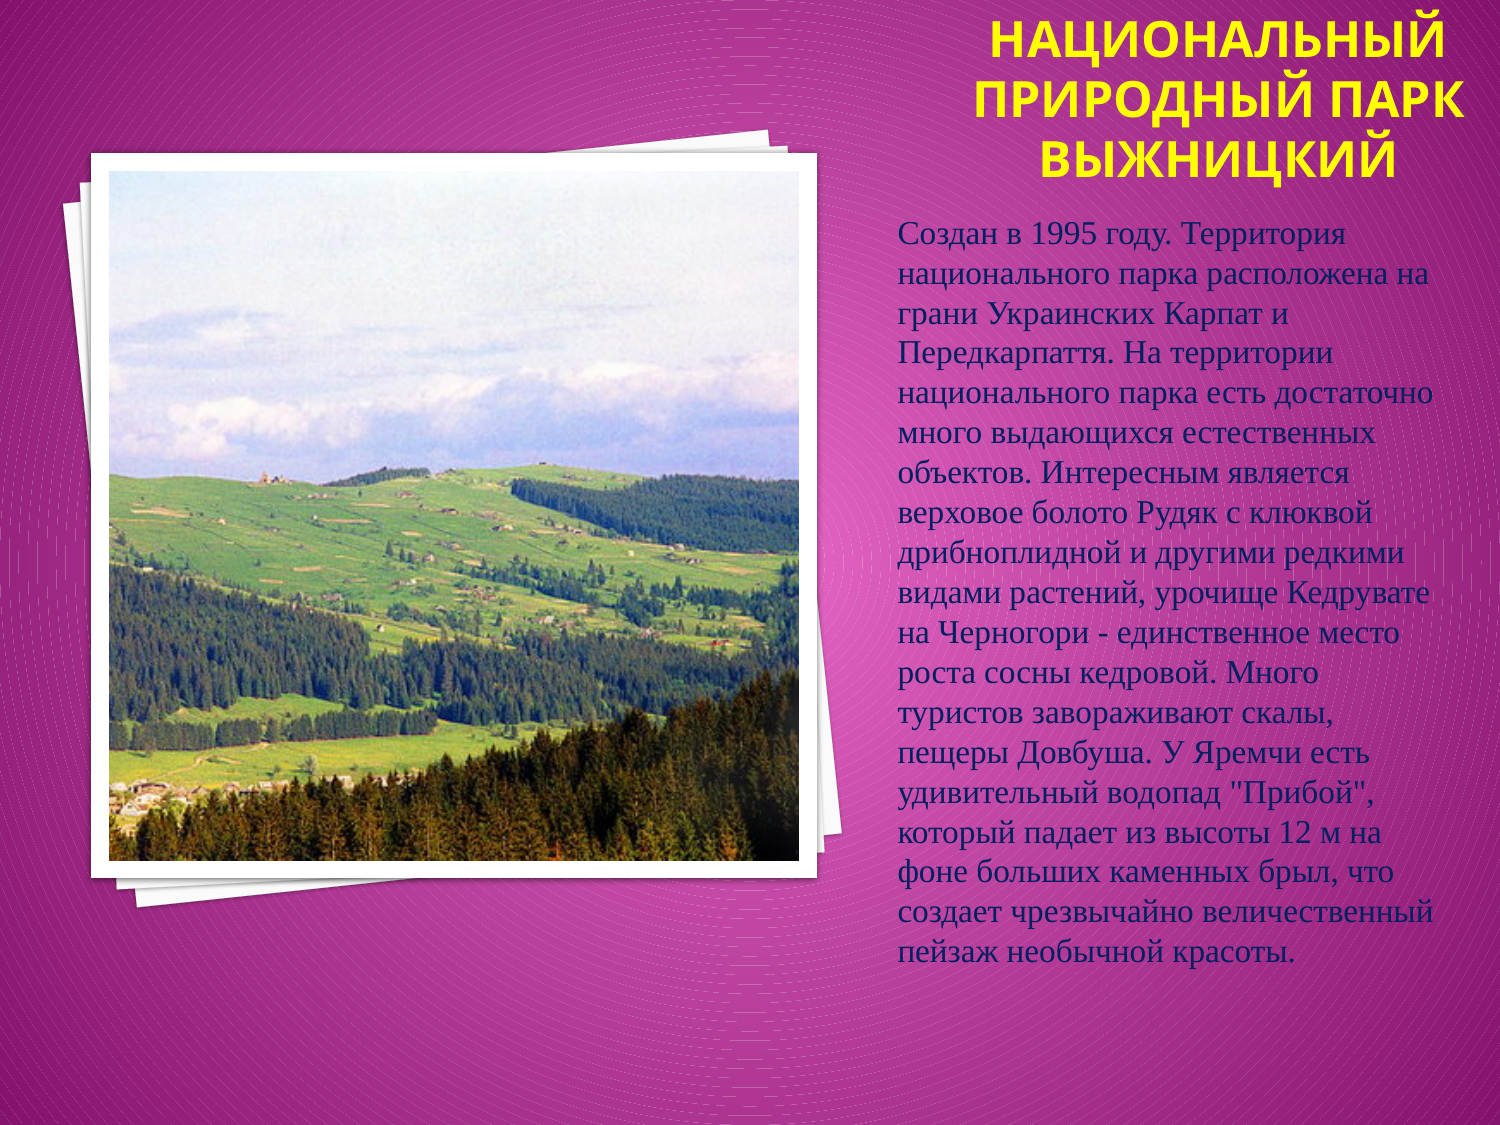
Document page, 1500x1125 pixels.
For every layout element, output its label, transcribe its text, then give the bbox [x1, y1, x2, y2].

title НАЦИОНАЛьный природный парк Выжницкий [937, 0, 1500, 188]
picture [108, 170, 800, 862]
list Создан в 1995 году. Территория национального парка расположена на грани Украинских Карпат и Передкарпаття. На территории национального парка есть достаточно много выдающихся естественных объектов. Интересным является верховое болото Рудяк с клюквой дрибноплидной и другими редкими видами растений, урочище Кедрувате на Черногори - единственное место роста сосны кедровой. Много туристов завораживают скалы, пещеры Довбуша. У Яремчи есть удивительный водопад "Прибой", который падает из высоты 12 м на фоне больших каменных брыл, что создает чрезвычайно величественный пейзаж необычной красоты. [884, 210, 1447, 1079]
